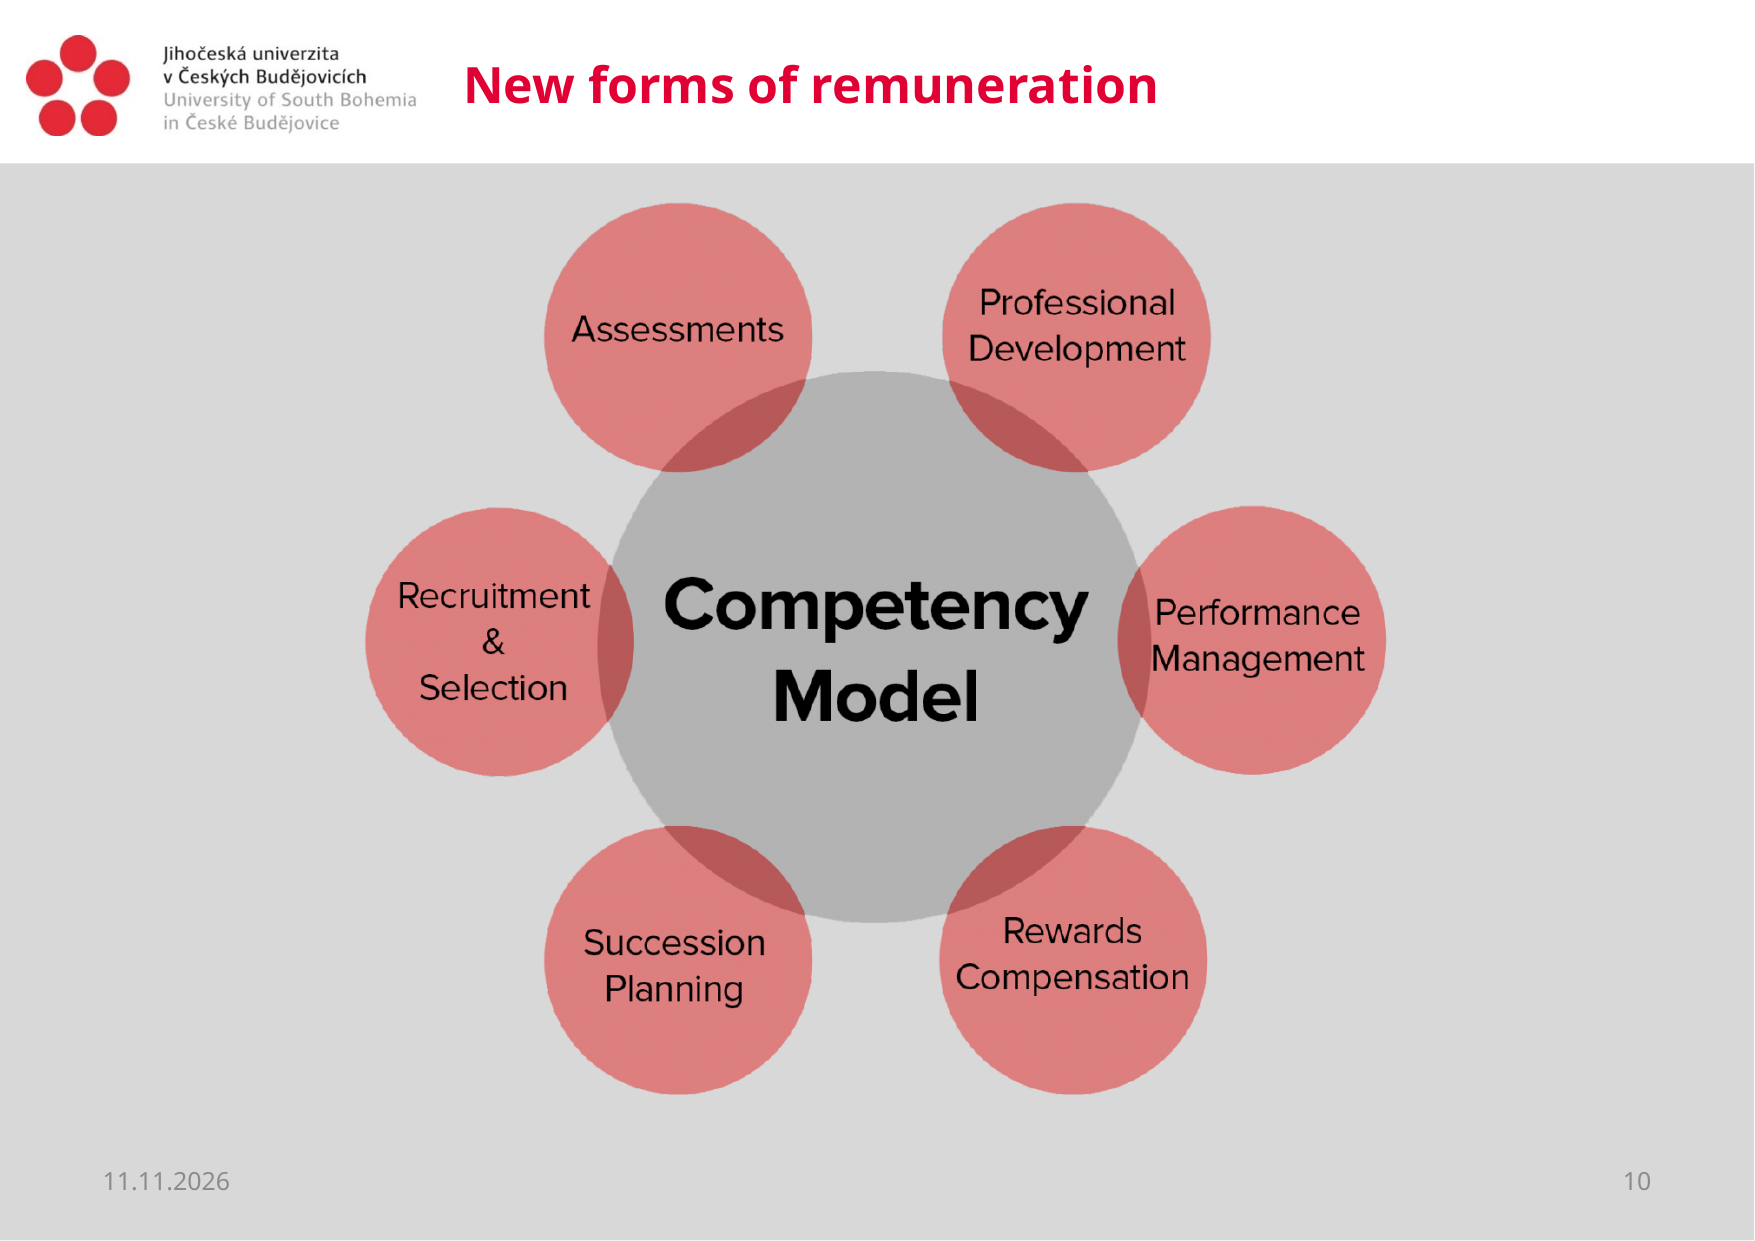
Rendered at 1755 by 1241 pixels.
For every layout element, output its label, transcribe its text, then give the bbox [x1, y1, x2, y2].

title New forms of remuneration [448, 29, 1667, 139]
picture [26, 35, 417, 136]
slide_number 10 [1257, 1149, 1667, 1216]
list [355, 194, 1399, 1109]
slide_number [87, 1149, 498, 1216]
